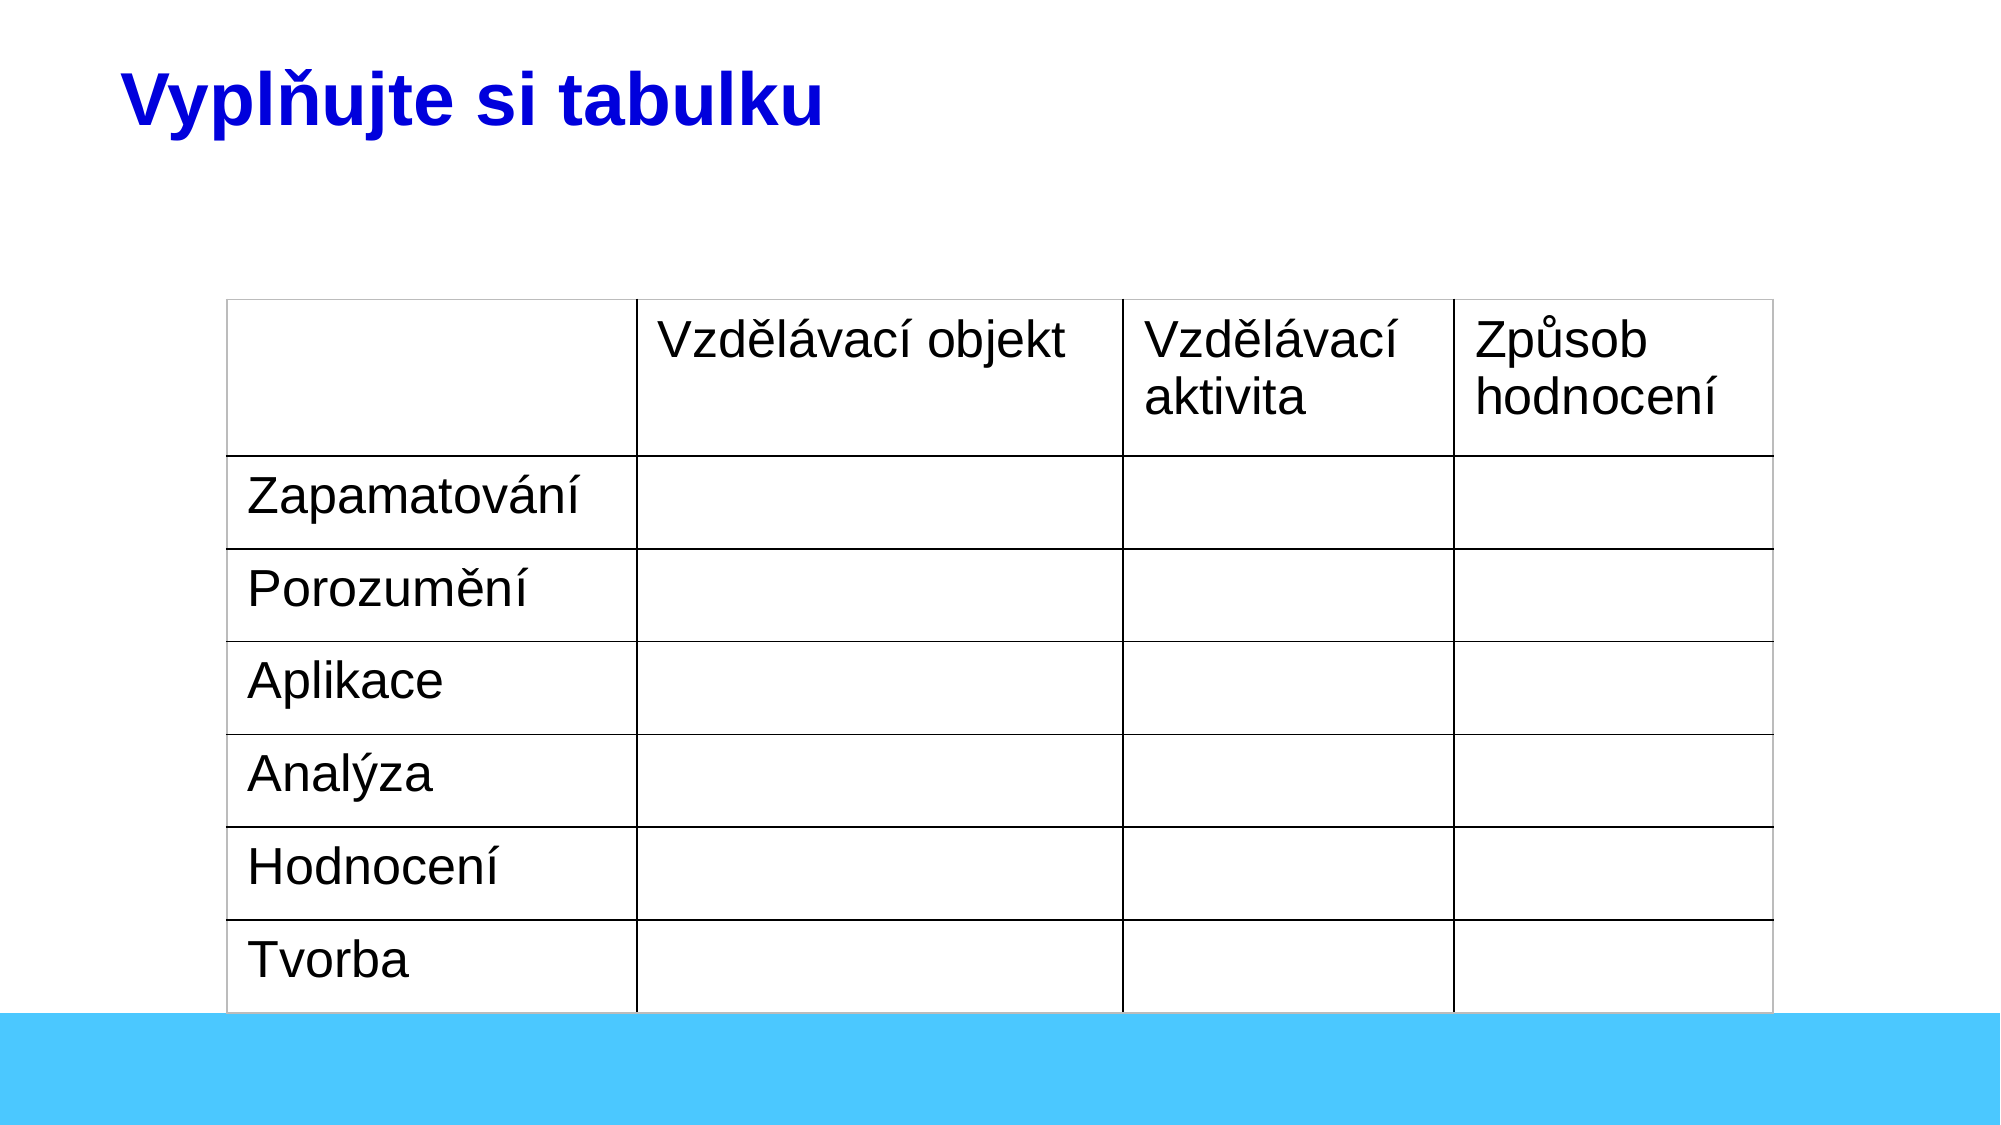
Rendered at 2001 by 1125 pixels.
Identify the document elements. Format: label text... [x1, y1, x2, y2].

table_cell [1124, 921, 1453, 1012]
table_cell Porozumění [228, 550, 636, 641]
title Vyplňujte si tabulku [105, 52, 1895, 240]
table_cell [638, 550, 1122, 641]
table_header Vzdělávací objekt [638, 300, 1122, 455]
table_cell Tvorba [228, 921, 636, 1012]
table_cell [1455, 735, 1772, 826]
table_cell [1124, 642, 1453, 734]
table_header Vzdělávací aktivita [1124, 300, 1453, 455]
table_cell [1455, 921, 1772, 1012]
table_cell [638, 828, 1122, 919]
table_cell [1124, 735, 1453, 826]
table_cell Hodnocení [228, 828, 636, 919]
table_cell [1455, 457, 1772, 548]
table_cell Zapamatování [228, 457, 636, 548]
table_cell [638, 457, 1122, 548]
table_cell [638, 735, 1122, 826]
table_cell [638, 921, 1122, 1012]
table_header [228, 300, 636, 455]
table_header Způsob hodnocení [1455, 300, 1772, 455]
table_cell [638, 642, 1122, 734]
table_cell [1455, 642, 1772, 734]
table_cell [1455, 828, 1772, 919]
table_cell [1124, 457, 1453, 548]
table_cell [1455, 550, 1772, 641]
table_cell Aplikace [228, 642, 636, 734]
table_cell [1124, 550, 1453, 641]
table_cell [1124, 828, 1453, 919]
table_cell Analýza [228, 735, 636, 826]
